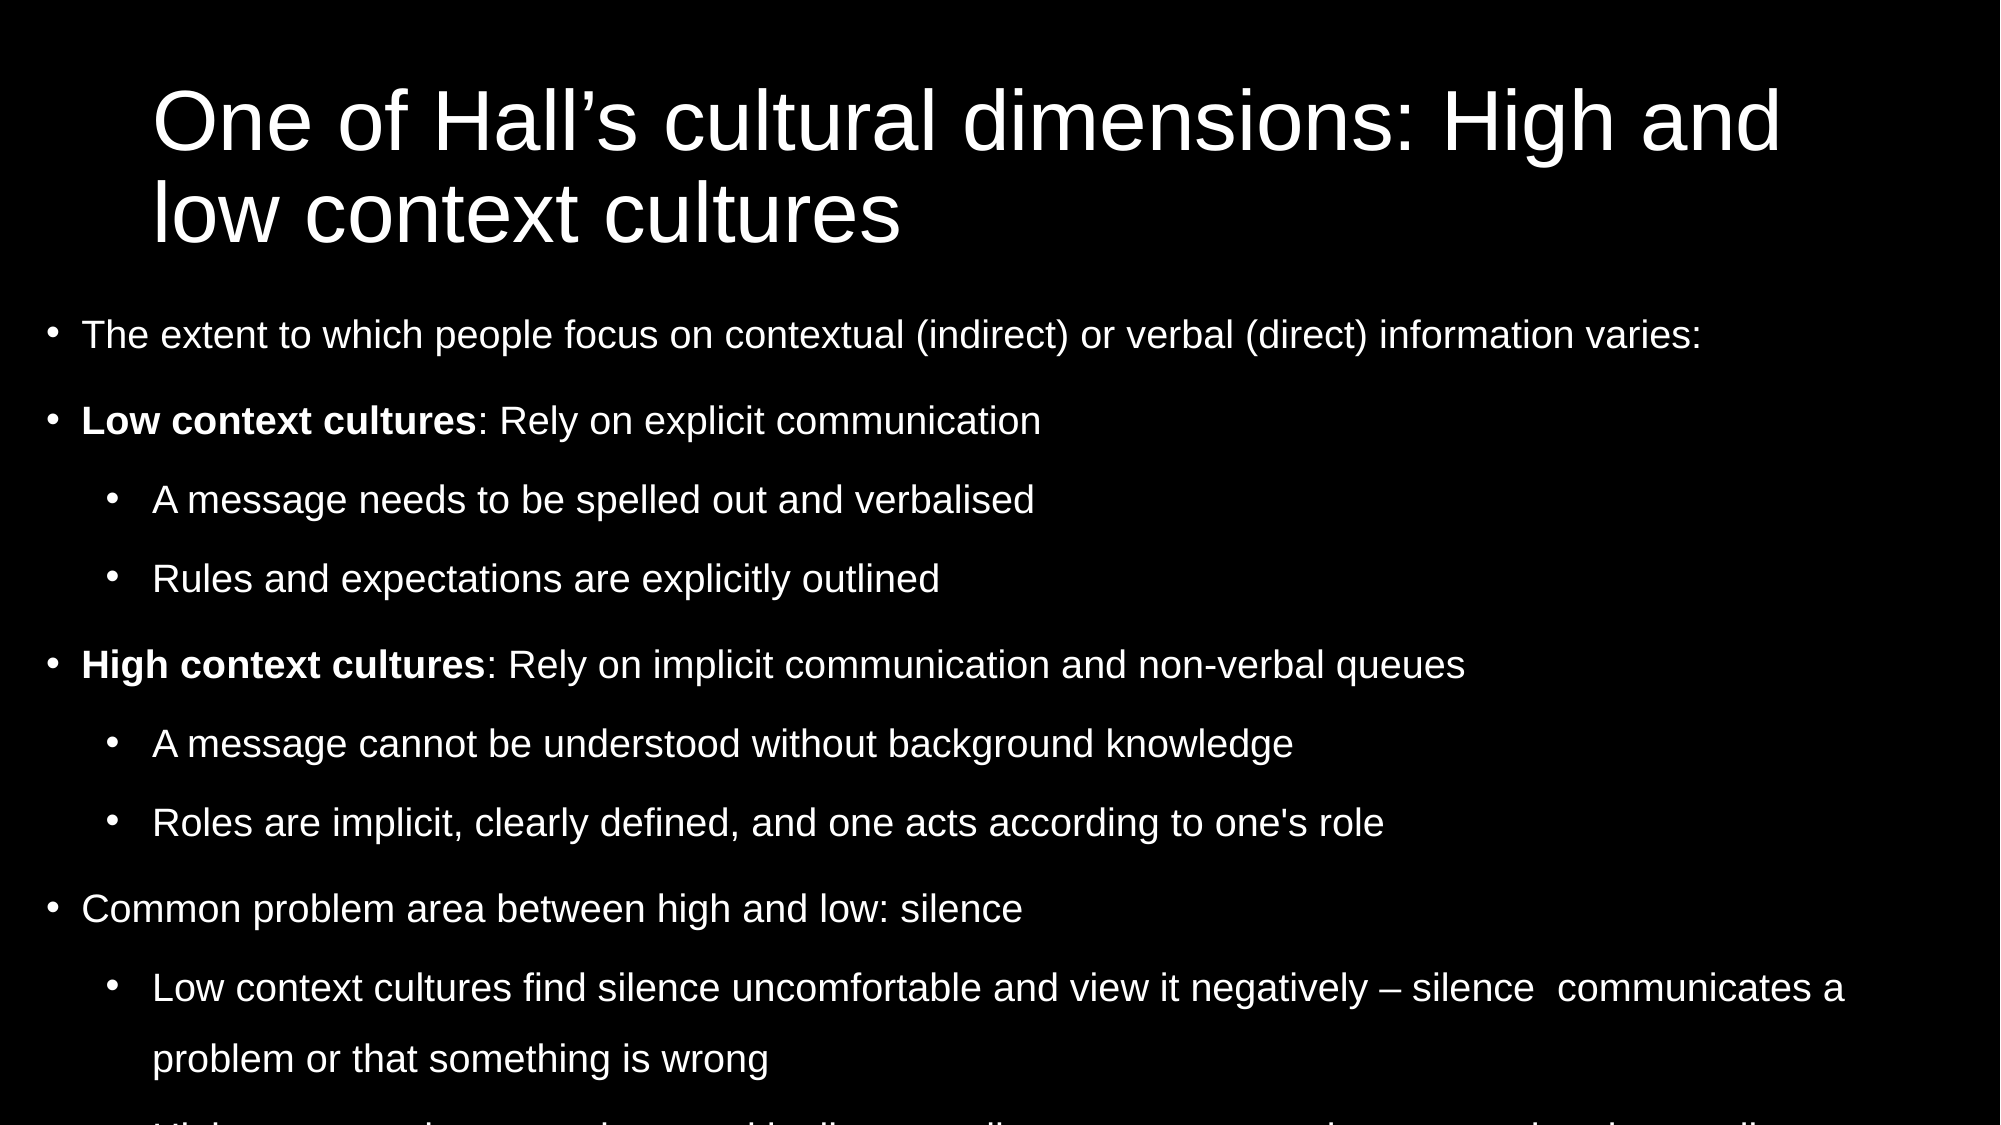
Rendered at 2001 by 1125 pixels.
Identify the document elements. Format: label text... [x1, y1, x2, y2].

list The extent to which people focus on contextual (indirect) or verbal (direct) information varies: Low context cultures: Rely on explicit communication A message needs to be spelled out and verbalised Rules and expectations are explicitly outlined High context cultures: Rely on implicit communication and non-verbal queues A message cannot be understood without background knowledge Roles are implicit, clearly defined, and one acts according to one's role Common problem area between high and low: silence Low context cultures find silence uncomfortable and view it negatively – silence communicates a problem or that something is wrong High context cultures are happy with silence – silence can communicate mutual understanding [31, 277, 2000, 1125]
title One of Hall’s cultural dimensions: High and low context cultures [137, 59, 1863, 277]
